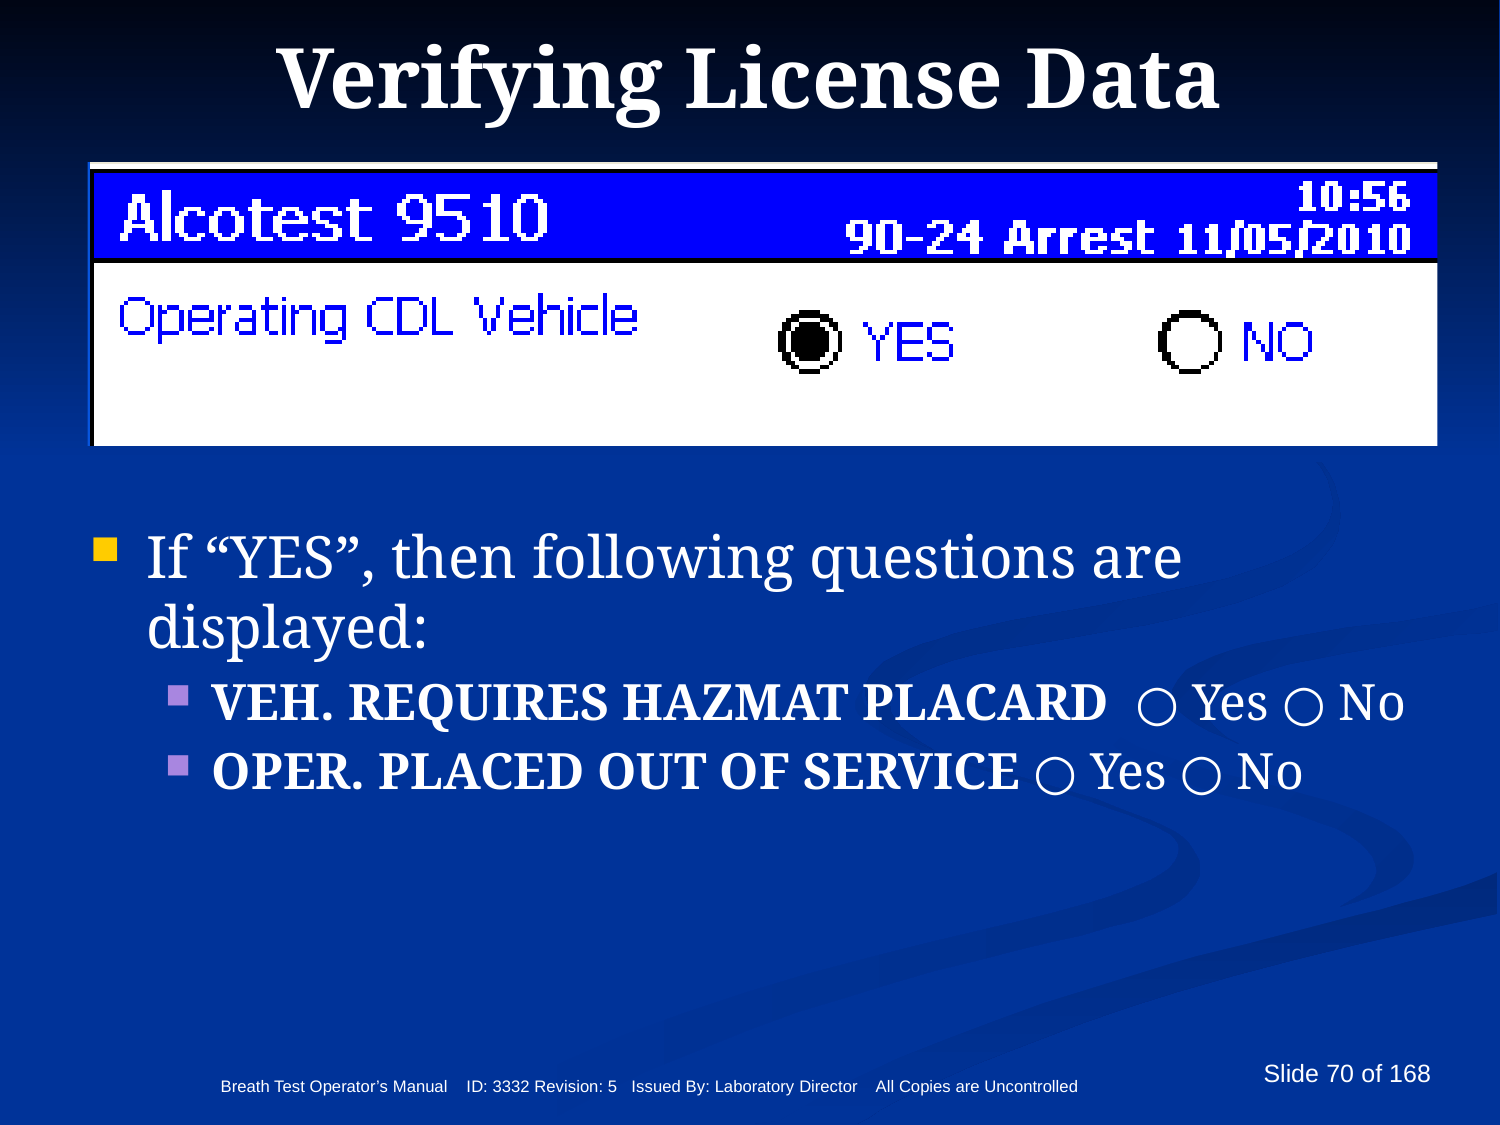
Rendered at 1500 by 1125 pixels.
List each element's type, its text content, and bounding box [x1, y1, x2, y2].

title Verifying License Data [74, 24, 1426, 126]
footer Breath Test Operator’s Manual ID: 3332 Revision: 5 Issued By: Laboratory Director All Copies are Uncontrolled [74, 1024, 1226, 1104]
picture [87, 162, 1438, 446]
list If “YES”, then following questions are displayed: VEH. REQUIRES HAZMAT PLACARD ○ Yes ○ No OPER. PLACED OUT OF SERVICE ○ Yes ○ No [74, 512, 1426, 863]
